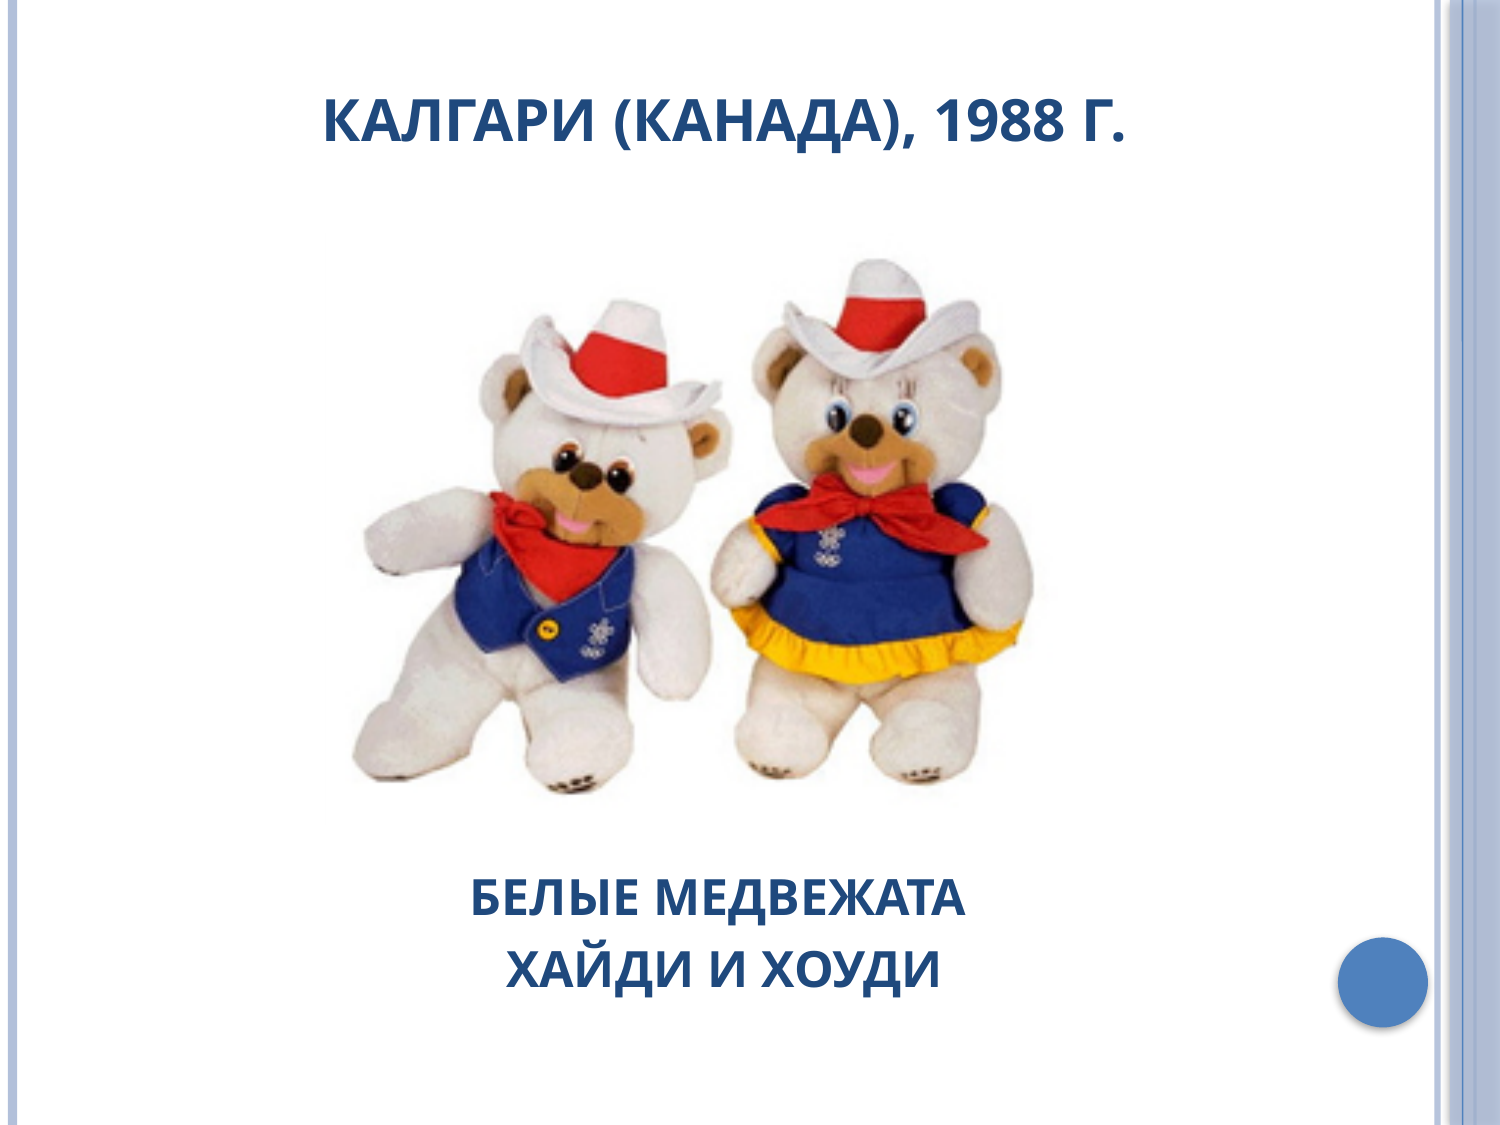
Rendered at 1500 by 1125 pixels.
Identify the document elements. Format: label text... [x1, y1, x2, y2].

text_box Калгари (Канада), 1988 г. [112, 54, 1338, 161]
list Белые медвежата Хайди и Хоуди [336, 857, 1114, 1047]
picture [324, 233, 1058, 826]
